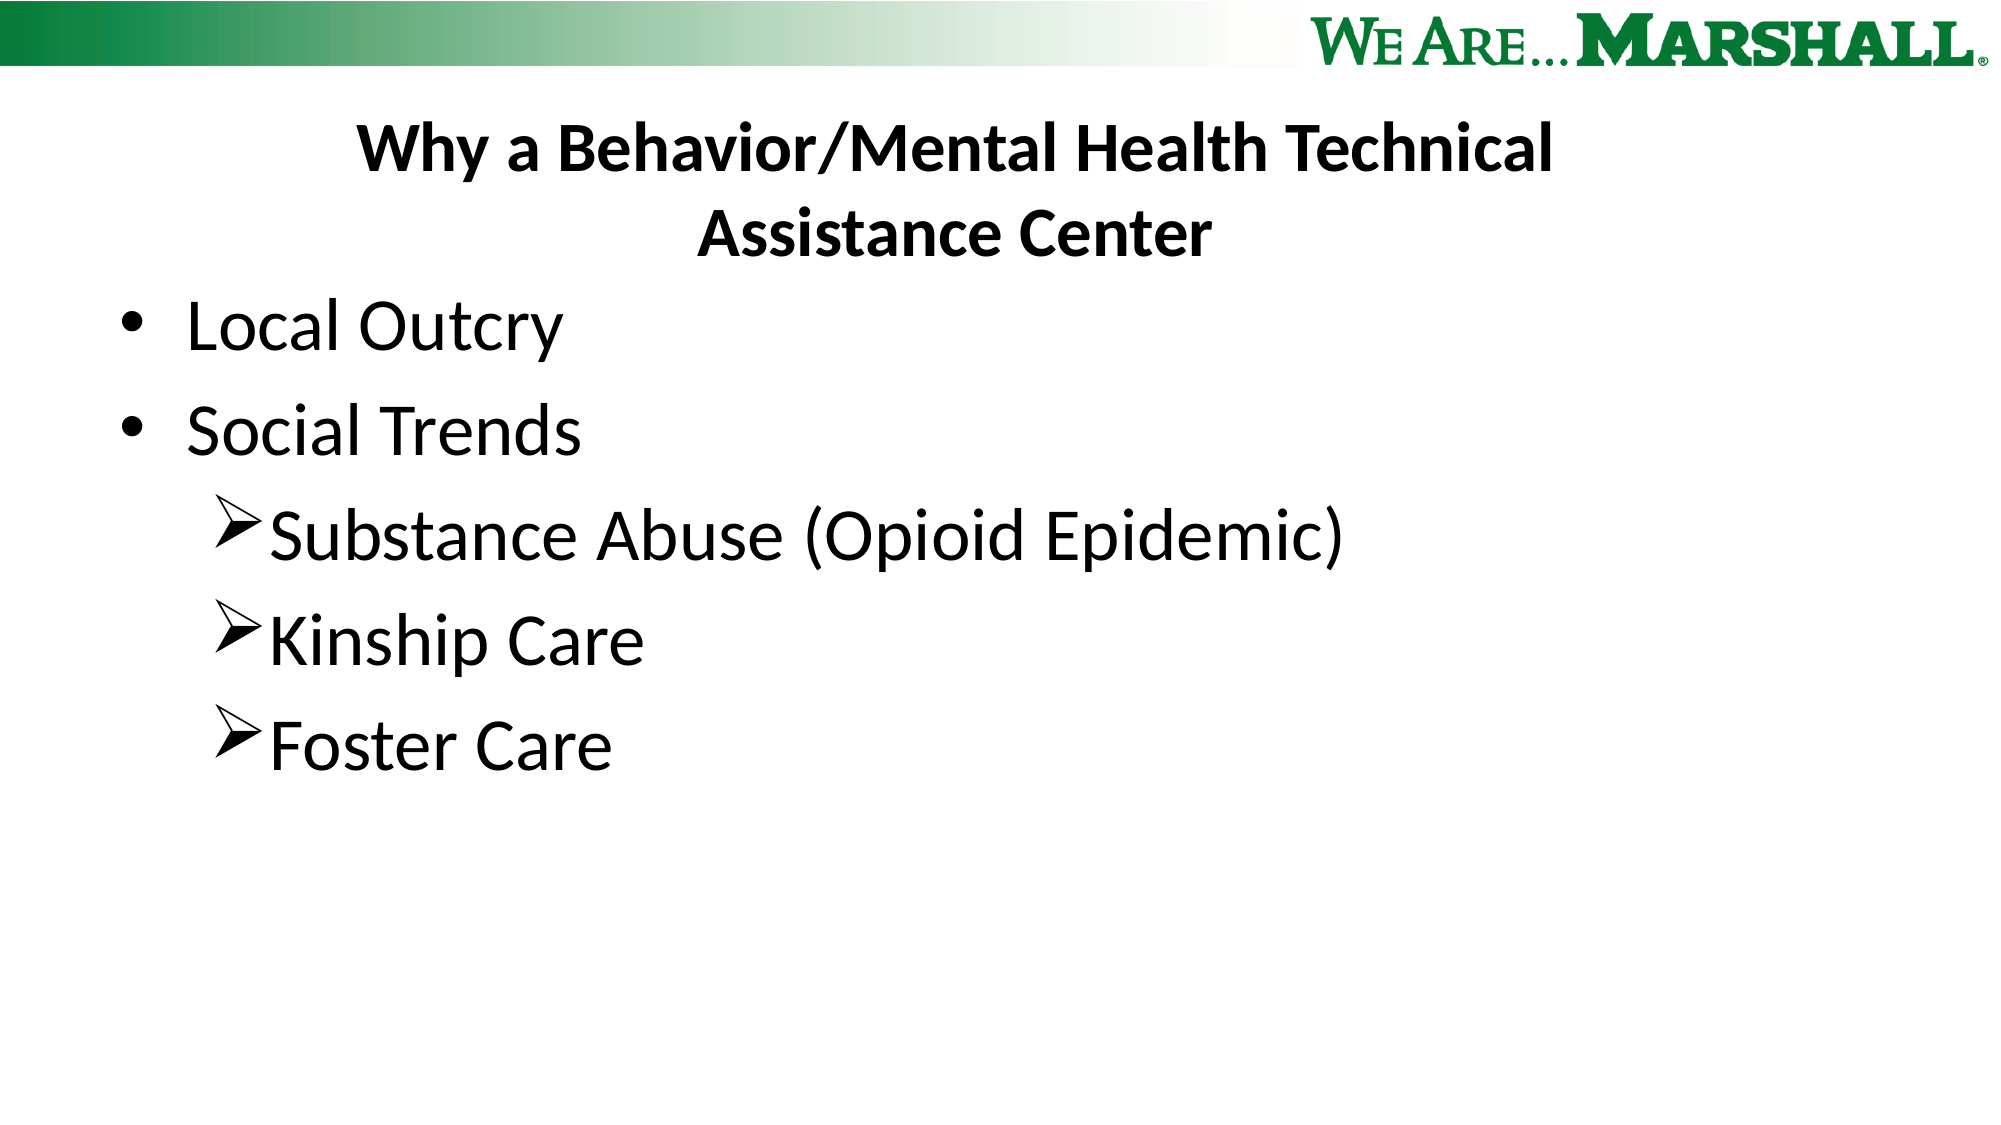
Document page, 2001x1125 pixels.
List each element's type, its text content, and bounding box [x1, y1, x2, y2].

list Local Outcry Social Trends Substance Abuse (Opioid Epidemic) Kinship Care Foster Care [104, 268, 1960, 1080]
title Why a Behavior/Mental Health Technical Assistance Center [192, 89, 1721, 268]
picture [0, 0, 2000, 1125]
